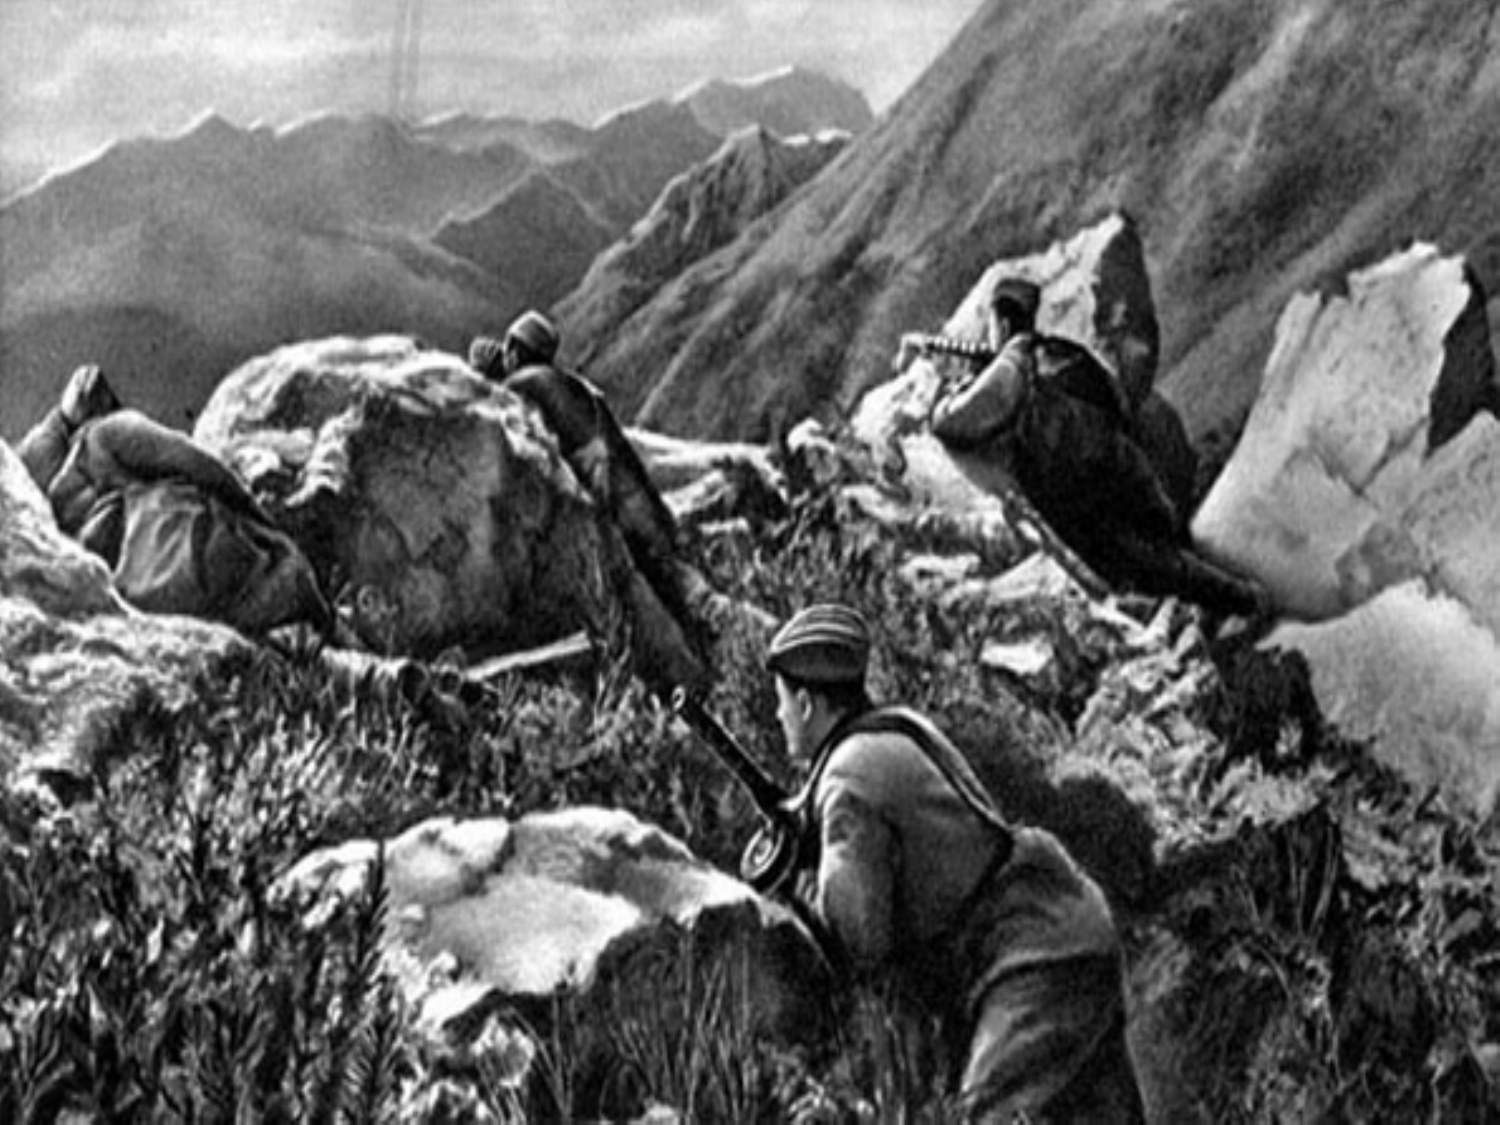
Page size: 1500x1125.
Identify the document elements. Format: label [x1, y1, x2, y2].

list [0, 0, 1500, 1125]
